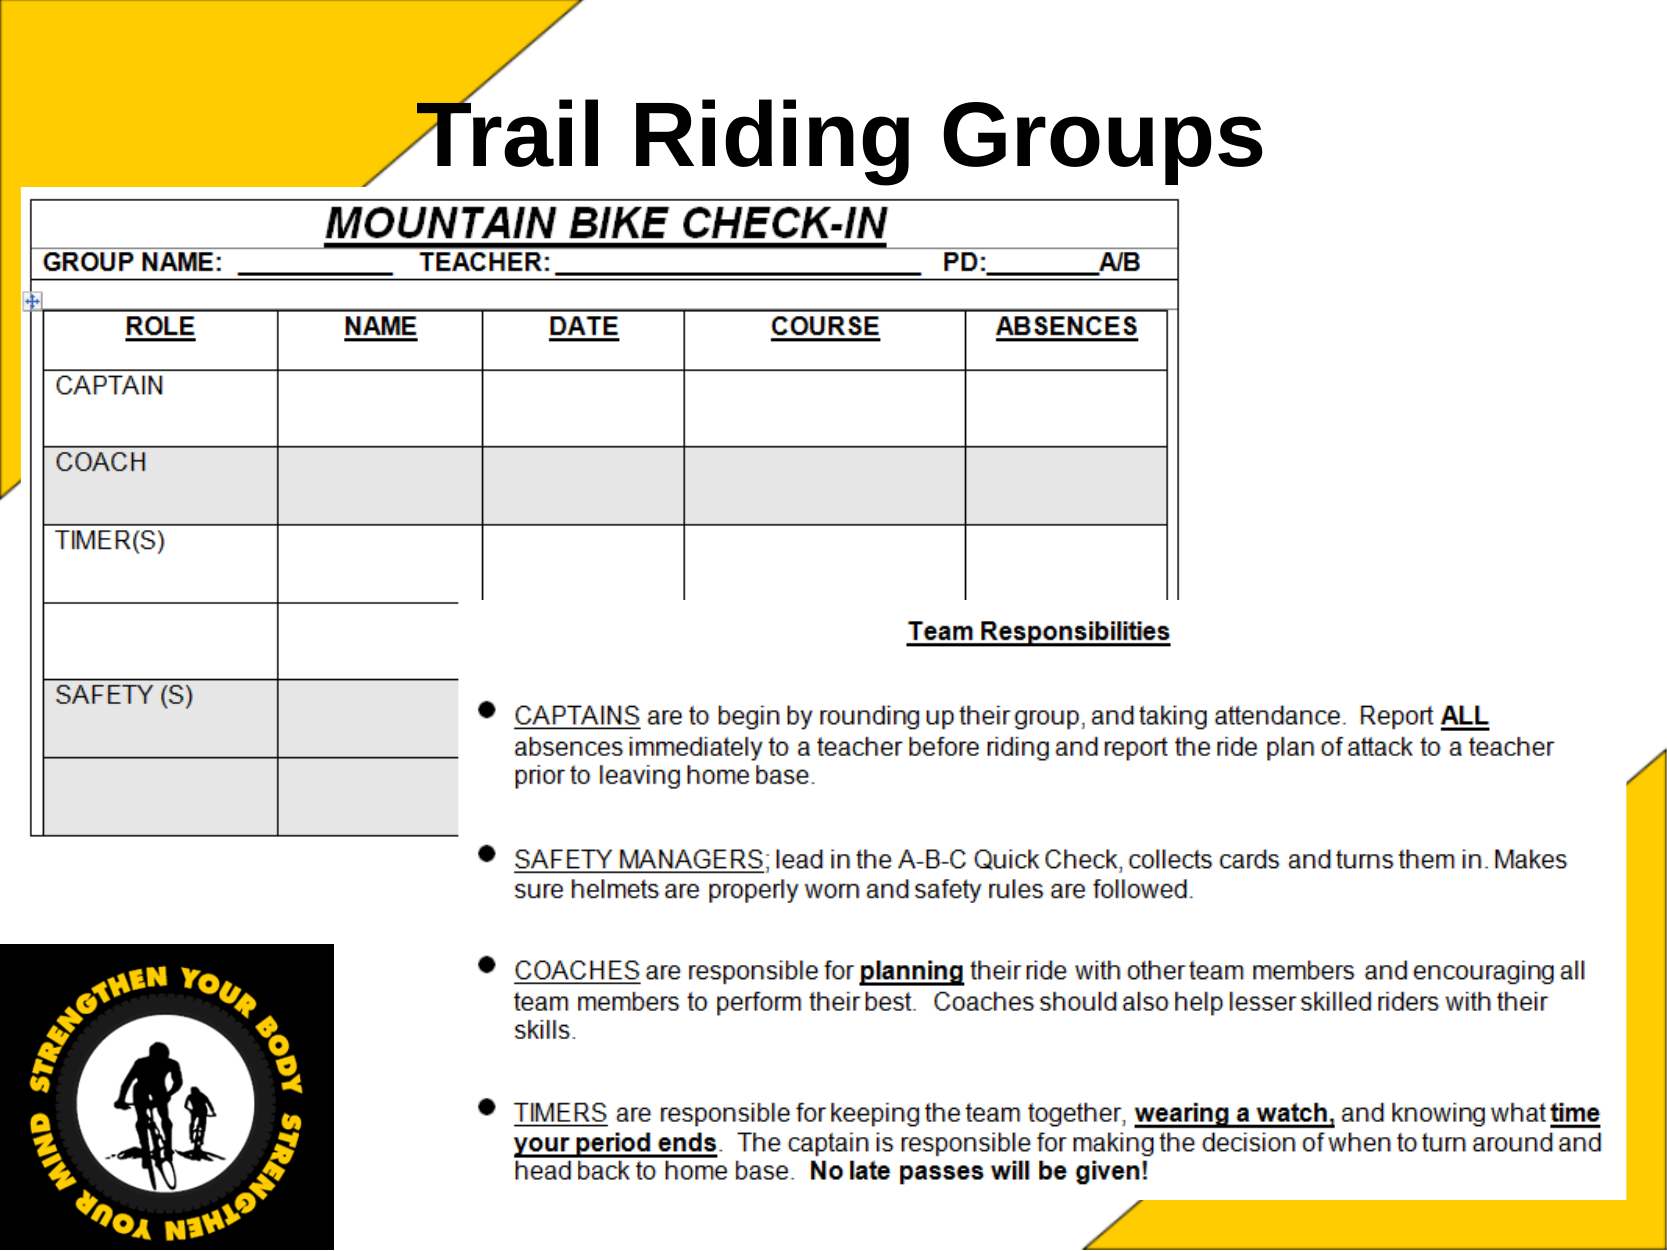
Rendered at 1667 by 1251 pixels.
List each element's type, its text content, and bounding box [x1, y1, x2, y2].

picture [0, 0, 1667, 1250]
title Trail Riding Groups [133, 24, 1550, 234]
